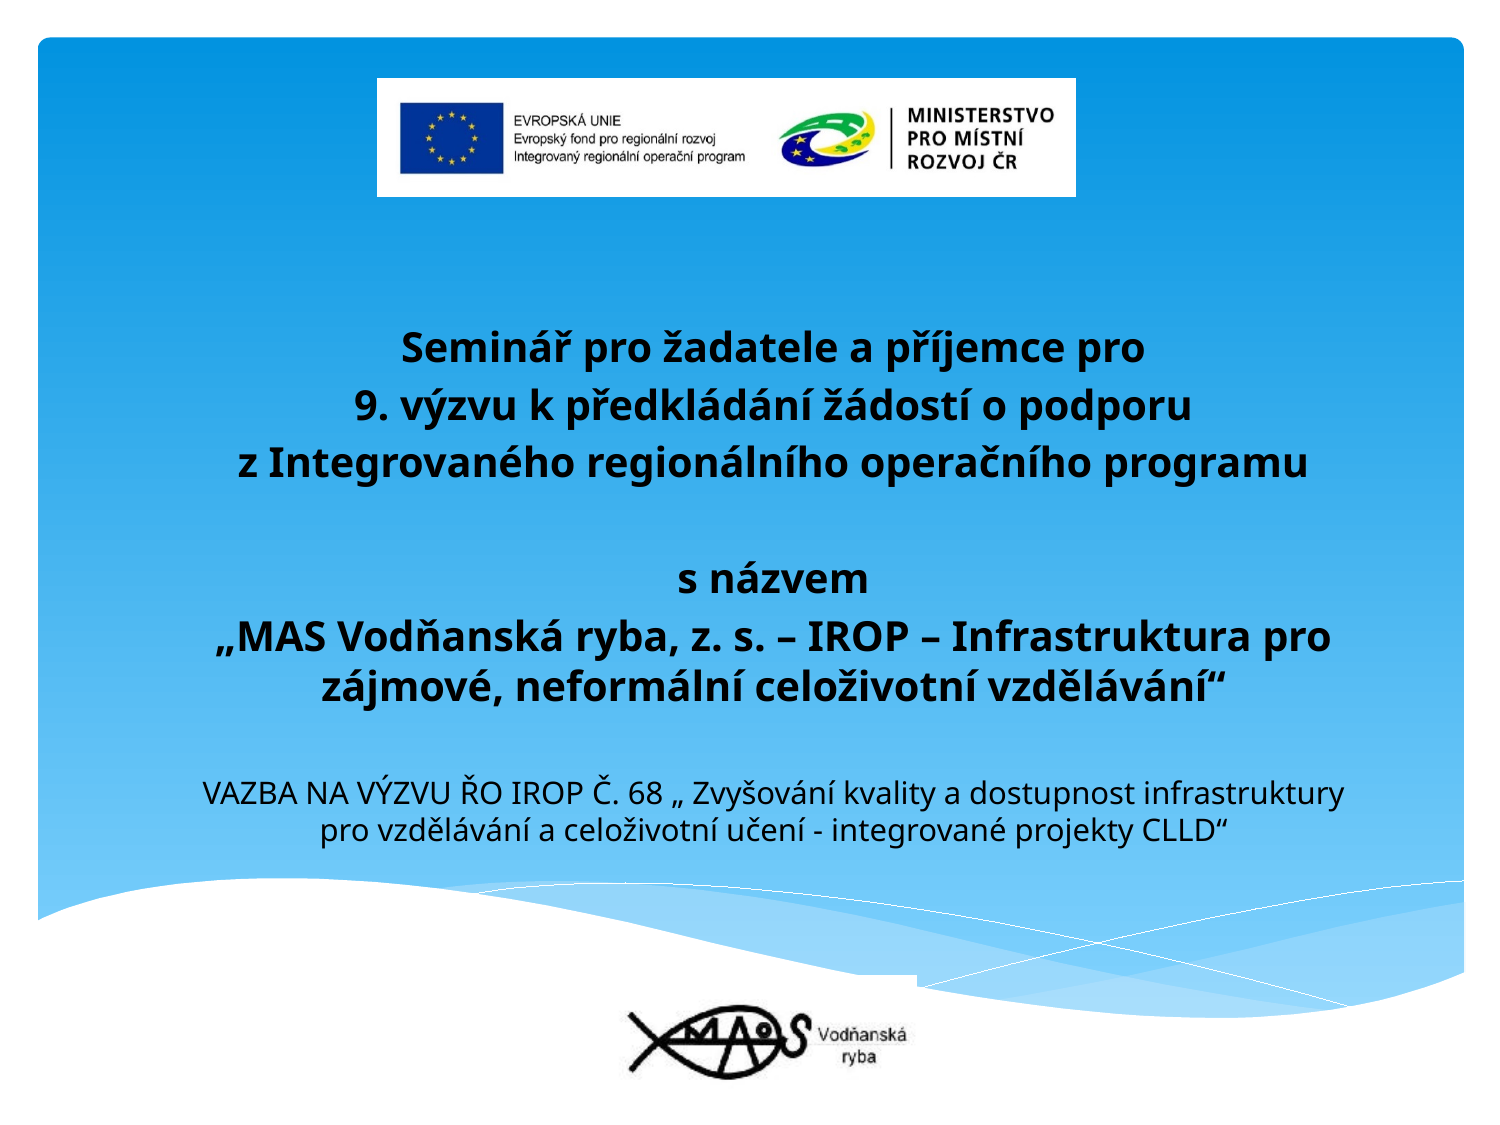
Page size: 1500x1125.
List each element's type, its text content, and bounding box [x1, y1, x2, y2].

picture [377, 79, 1077, 197]
title [112, 219, 1388, 421]
picture [608, 975, 917, 1090]
subtitle Seminář pro žadatele a příjemce pro 9. výzvu k předkládání žádostí o podporu z Integrovaného regionálního operačního programu s názvem „MAS Vodňanská ryba, z. s. – IROP – Infrastruktura pro zájmové, neformální celoživotní vzdělávání“ VAZBA NA VÝZVU ŘO IROP Č. 68 „ Zvyšování kvality a dostupnost infrastruktury pro vzdělávání a celoživotní učení - integrované projekty CLLD“ [159, 255, 1388, 917]
